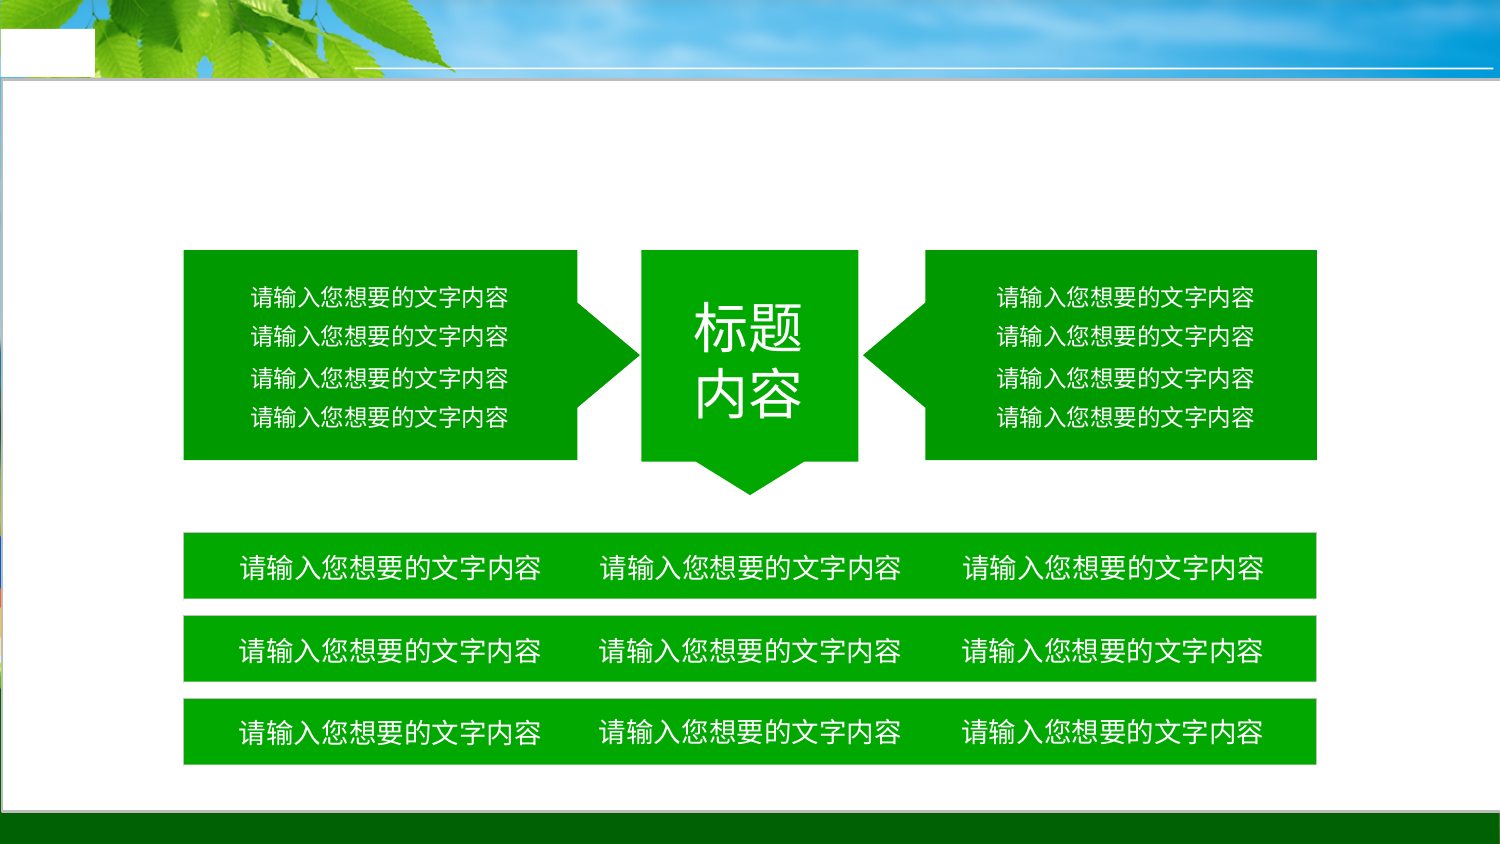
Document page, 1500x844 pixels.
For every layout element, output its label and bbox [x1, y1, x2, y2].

text_box [183, 249, 640, 461]
text_box [641, 249, 859, 496]
picture [0, 0, 1500, 844]
text_box [862, 249, 1317, 461]
text_box [183, 615, 1318, 684]
text_box [183, 698, 1318, 767]
text_box [183, 531, 1318, 601]
